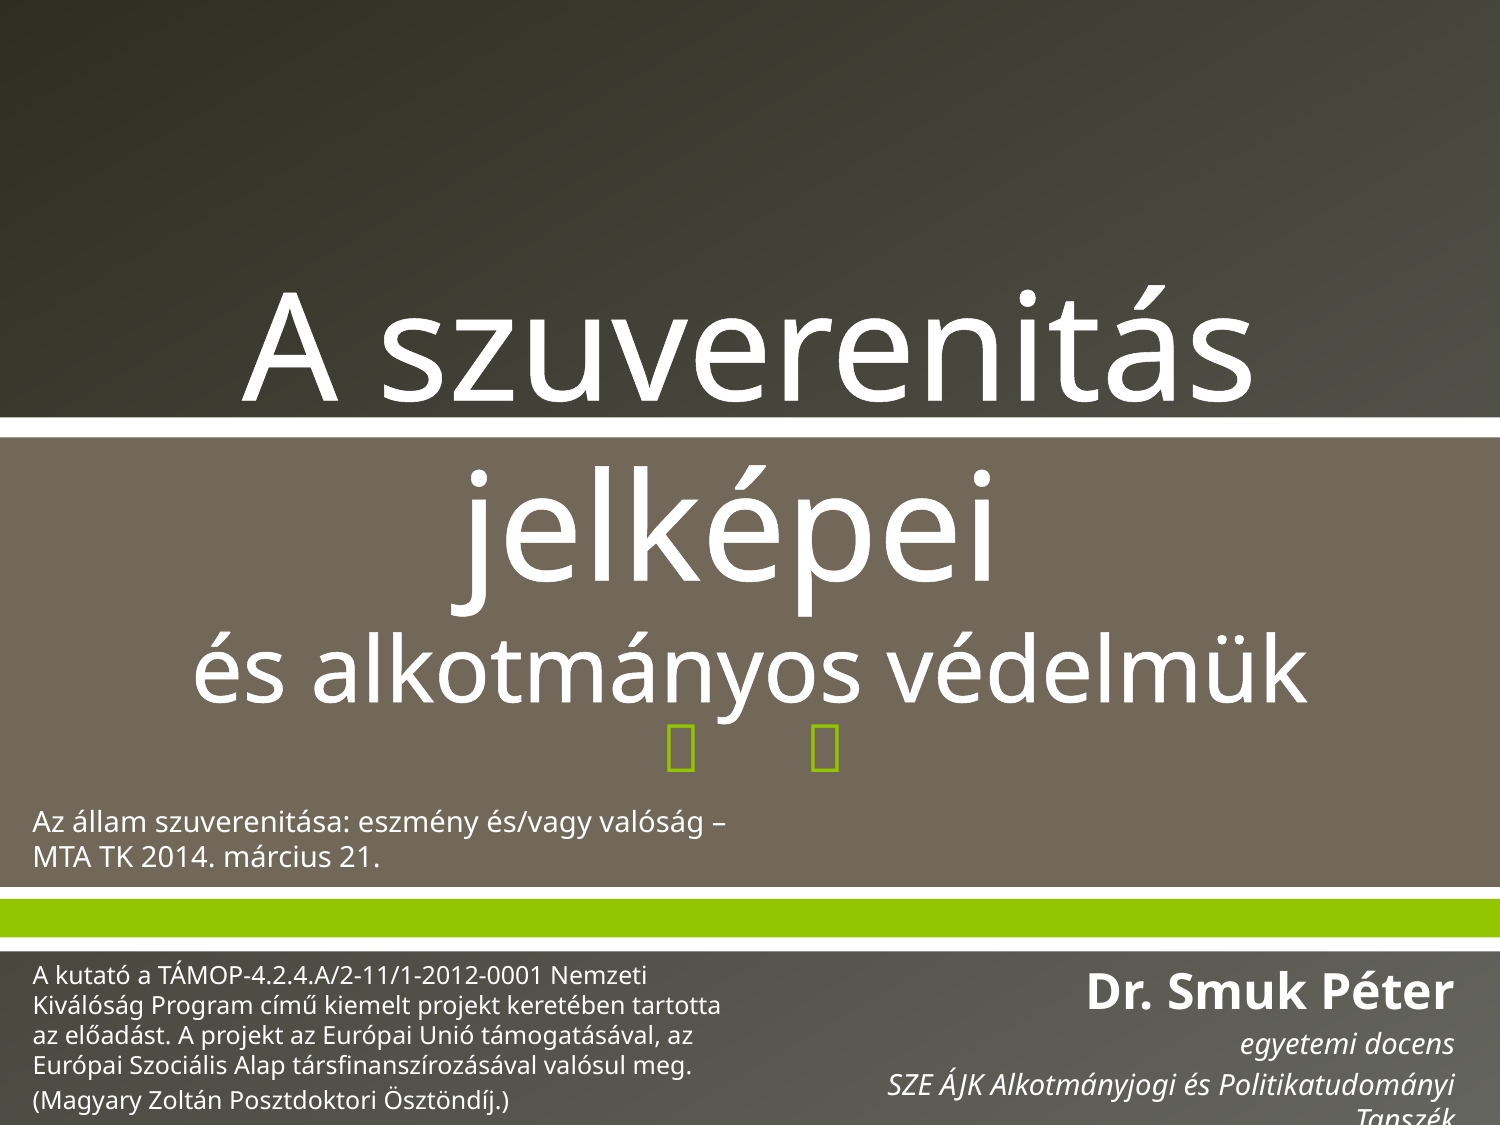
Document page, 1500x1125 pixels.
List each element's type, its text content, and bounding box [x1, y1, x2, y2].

subtitle Dr. Smuk Péter egyetemi docens SZE ÁJK Alkotmányjogi és Politikatudományi Tanszék [773, 952, 1471, 1106]
text_box A kutató a TÁMOP-4.2.4.A/2-11/1-2012-0001 Nemzeti Kiválóság Program című kiemelt projekt keretében tartotta az előadást. A projekt az Európai Unió támogatásával, az Európai Szociális Alap társfinanszírozásával valósul meg. (Magyary Zoltán Posztdoktori Ösztöndíj.) [17, 952, 750, 1106]
text_box Az állam szuverenitása: eszmény és/vagy valóság – MTA TK 2014. március 21. [17, 795, 768, 881]
title A szuverenitás jelképei és alkotmányos védelmük [37, 444, 1463, 728]
